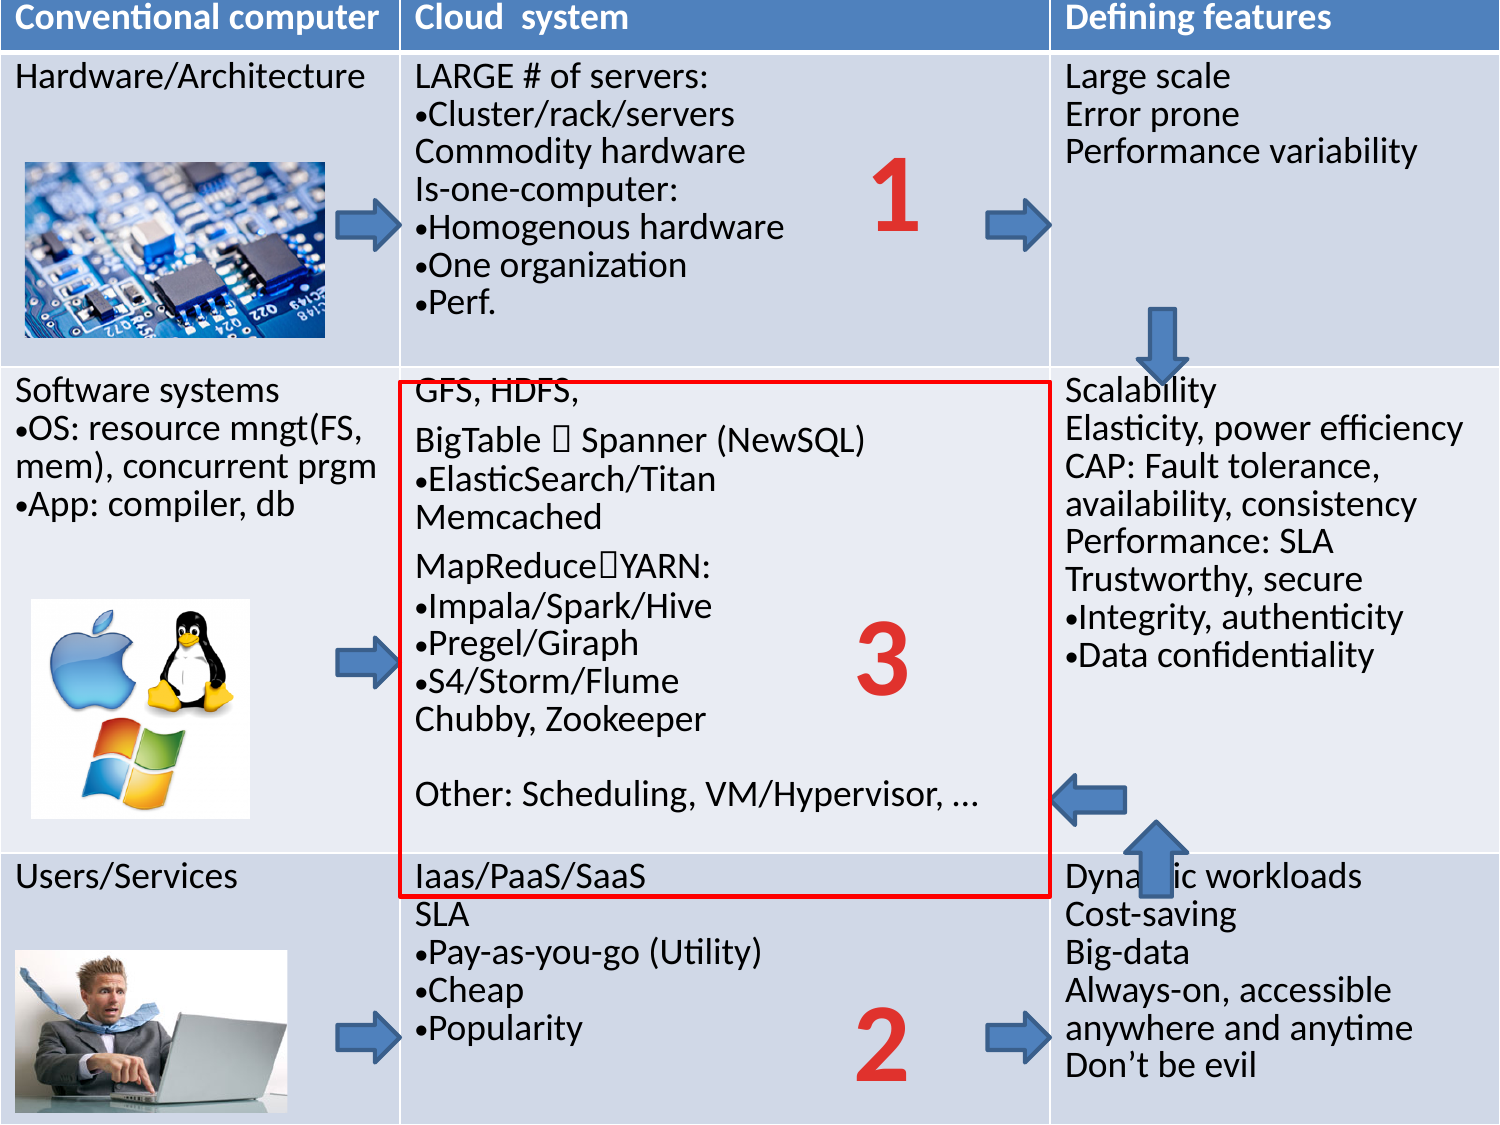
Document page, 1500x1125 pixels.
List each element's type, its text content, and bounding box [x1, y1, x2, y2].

table_header Cloud system [401, 0, 1049, 50]
text_box [335, 635, 398, 690]
text_box [1135, 306, 1190, 387]
text_box 1 [850, 110, 938, 261]
text_box [398, 380, 1052, 899]
text_box [335, 1010, 403, 1065]
picture [24, 162, 326, 338]
text_box 2 [838, 961, 926, 1111]
table_cell LARGE # of servers: Cluster/rack/servers Commodity hardware Is-one-computer: Homogenous hardware One organization Perf. [401, 55, 1049, 366]
text_box [1123, 819, 1190, 899]
table_cell Users/Services [1, 854, 399, 1124]
table_cell Large scale Error prone Performance variability [1051, 55, 1499, 366]
table_cell Hardware/Architecture [1, 55, 399, 366]
text_box [1052, 773, 1128, 827]
text_box [985, 1010, 1053, 1065]
text_box [985, 198, 1053, 252]
table_cell Dynamic workloads Cost-saving Big-data Always-on, accessible anywhere and anytime Don’t be evil [1051, 854, 1499, 1124]
table_cell GFS, HDFS, BigTable  Spanner (NewSQL) ElasticSearch/Titan Memcached MapReduceYARN: Impala/Spark/Hive Pregel/Giraph S4/Storm/Flume Chubby, Zookeeper Other: Scheduling, VM/Hypervisor, … [401, 368, 1049, 380]
table_header Defining features [1051, 0, 1499, 50]
table_cell Scalability Elasticity, power efficiency CAP: Fault tolerance, availability, consistency Performance: SLA Trustworthy, secure Integrity, authenticity Data confidentiality [1051, 368, 1499, 852]
table_cell Iaas/PaaS/SaaS SLA Pay-as-you-go (Utility) Cheap Popularity [401, 899, 1049, 1124]
picture [14, 950, 288, 1113]
picture [30, 599, 251, 819]
text_box [335, 198, 403, 252]
table_cell Software systems OS: resource mngt(FS, mem), concurrent prgm App: compiler, db [1, 368, 399, 852]
table_header Conventional computer [1, 0, 399, 50]
